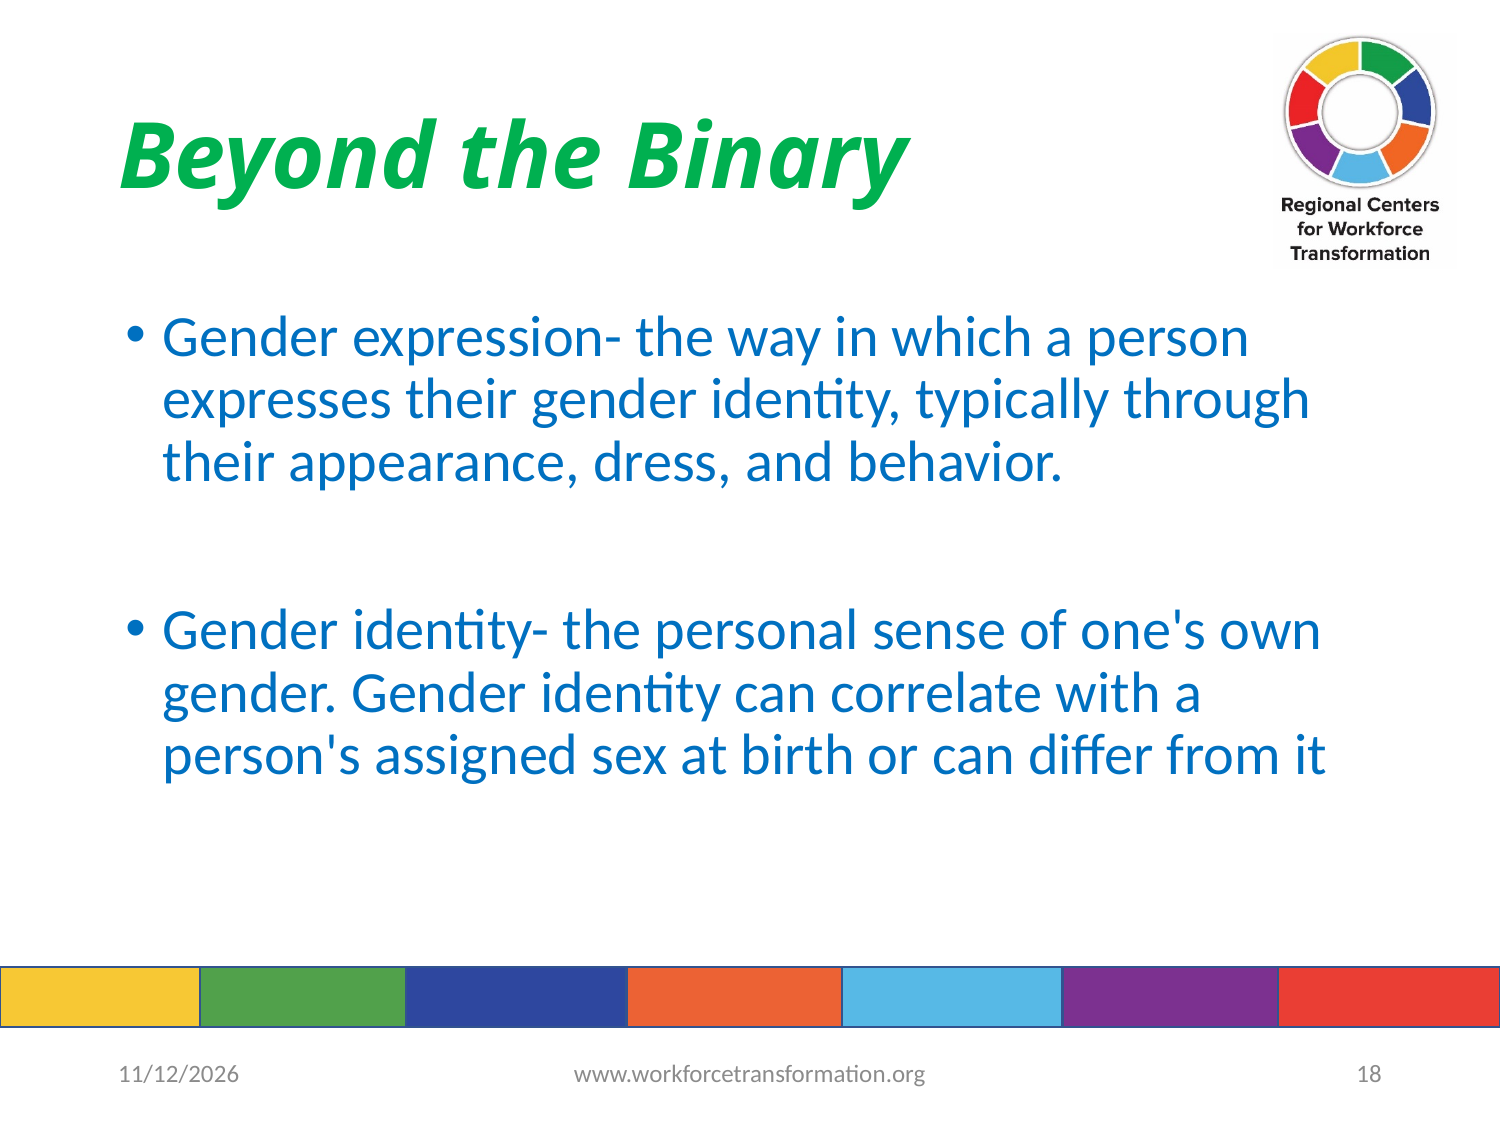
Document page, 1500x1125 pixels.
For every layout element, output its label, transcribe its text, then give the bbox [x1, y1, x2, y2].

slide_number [103, 1042, 441, 1103]
footer www.workforcetransformation.org [496, 1042, 1004, 1103]
picture [1273, 33, 1457, 269]
slide_number 18 [1059, 1042, 1397, 1103]
title Beyond the Binary [103, 50, 1405, 268]
list Gender expression- the way in which a person expresses their gender identity, typically through their appearance, dress, and behavior. Gender identity- the personal sense of one's own gender. Gender identity can correlate with a person's assigned sex at birth or can differ from it [110, 298, 1405, 1013]
